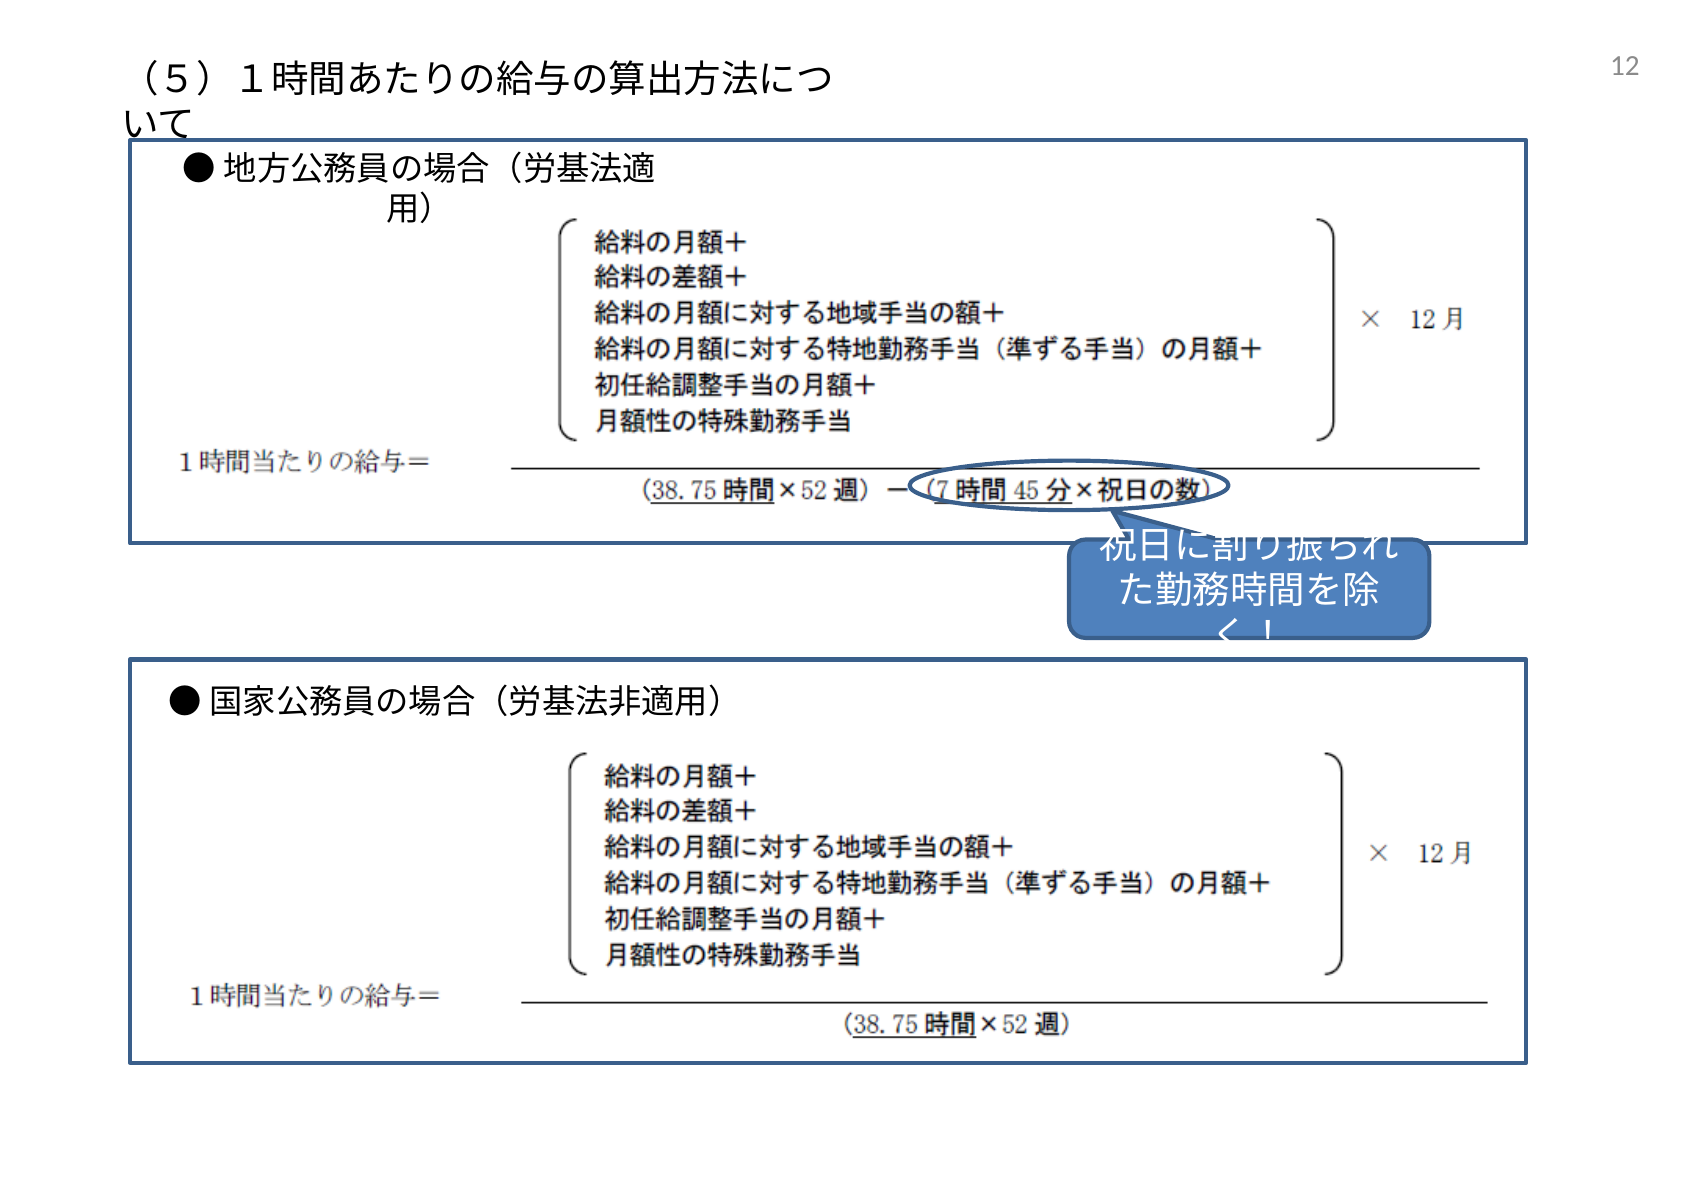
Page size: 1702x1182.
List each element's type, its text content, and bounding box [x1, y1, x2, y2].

text_box （５）１時間あたりの給与の算出方法について [106, 47, 863, 152]
text_box [128, 657, 1528, 1065]
slide_number 11 [1586, 31, 1664, 95]
text_box [128, 138, 1528, 545]
picture [165, 720, 1527, 1068]
text_box 祝日に割り振られた勤務時間を除く！ [1066, 518, 1432, 641]
picture [165, 200, 1489, 511]
